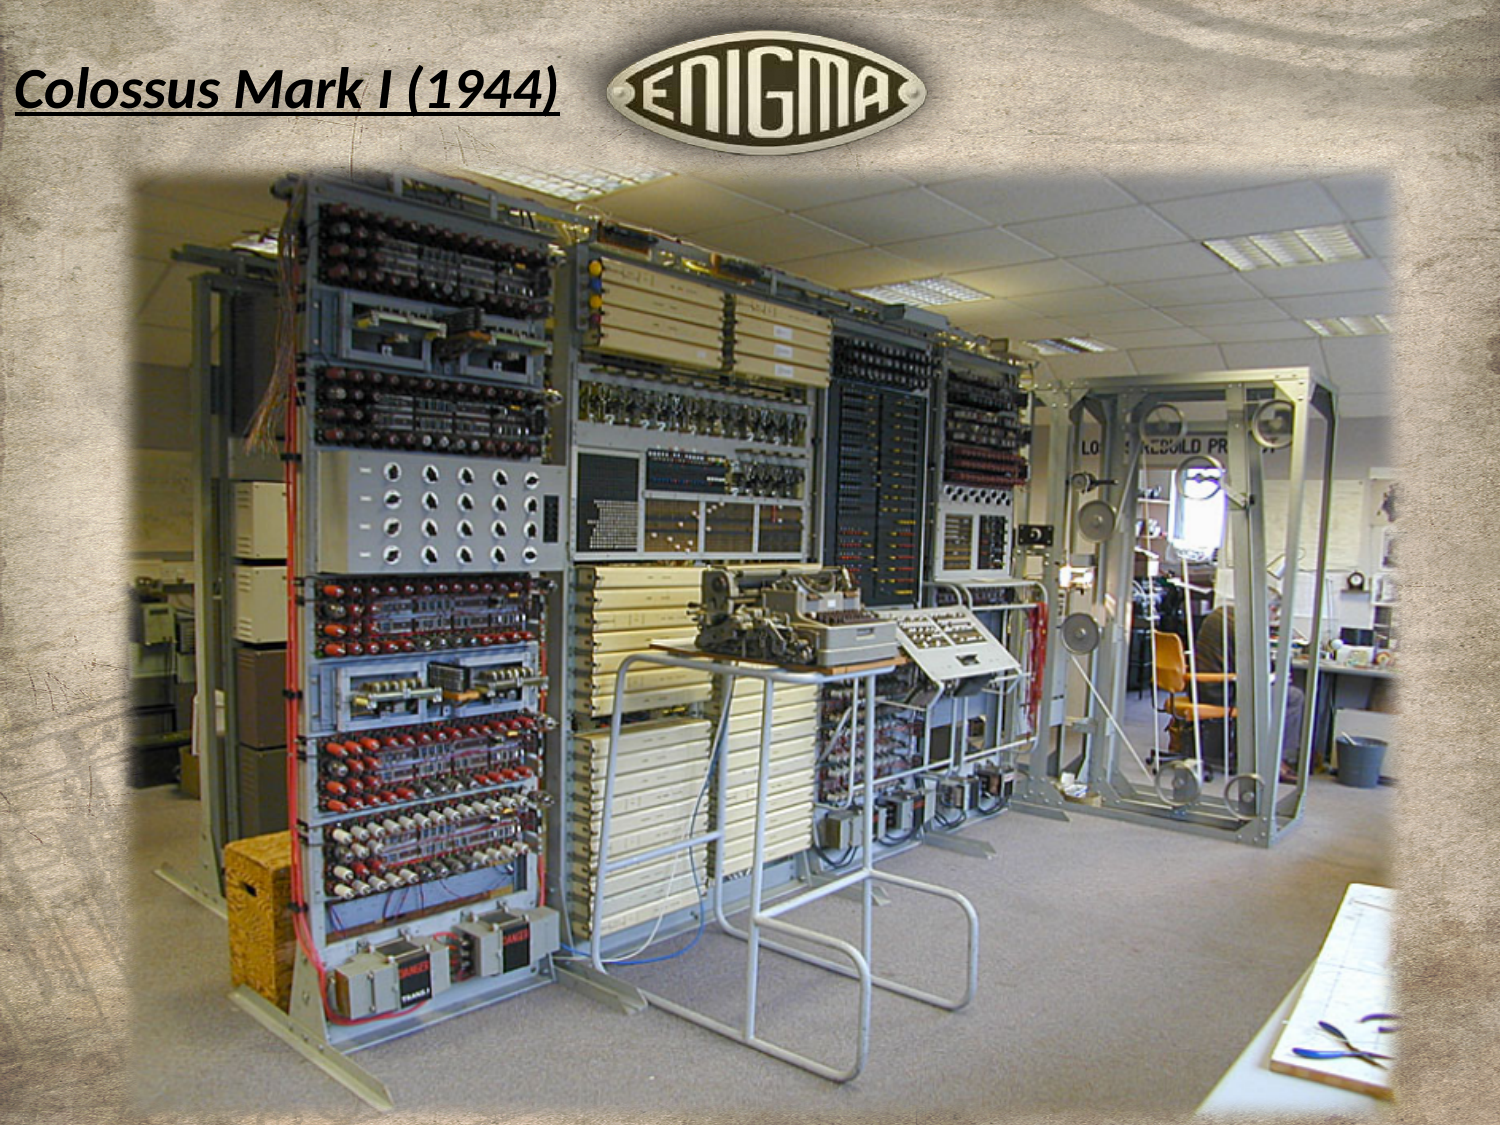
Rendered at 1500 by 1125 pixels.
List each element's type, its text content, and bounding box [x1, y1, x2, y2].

picture [0, 0, 1500, 1125]
text_box Colossus Mark I (1944) [0, 42, 579, 128]
